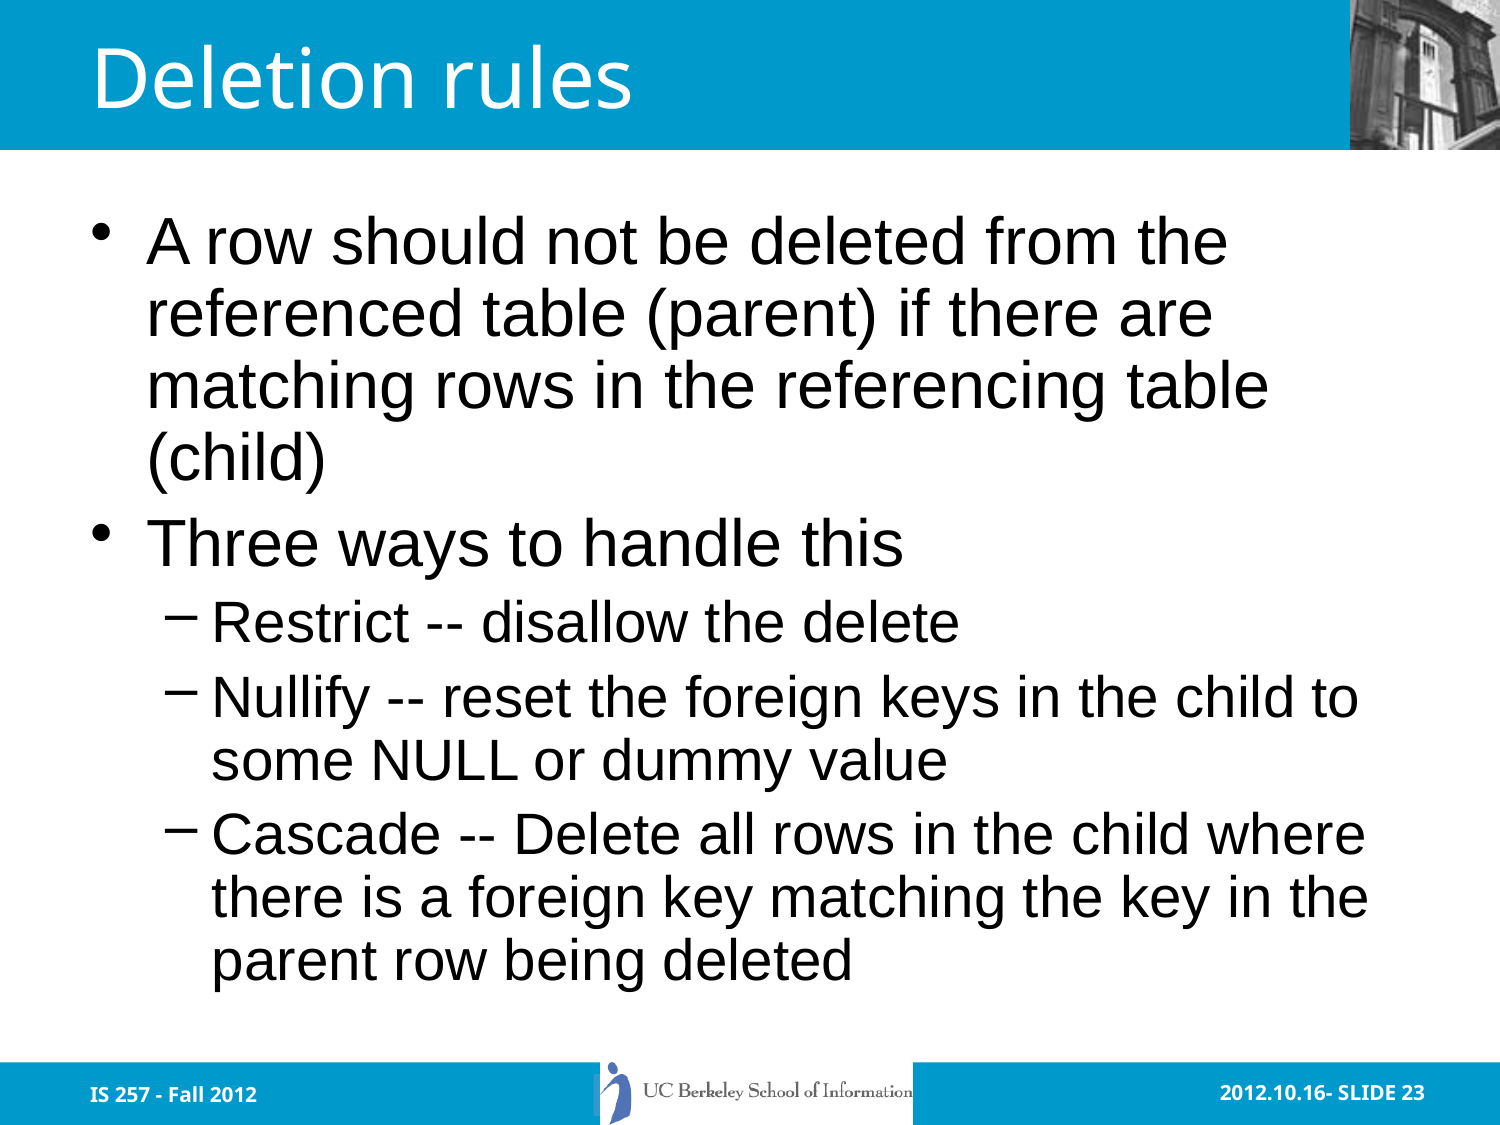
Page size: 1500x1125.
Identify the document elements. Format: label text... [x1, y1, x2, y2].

picture [594, 1062, 912, 1125]
picture [1351, 0, 1500, 150]
list A row should not be deleted from the referenced table (parent) if there are matching rows in the referencing table (child) Three ways to handle this Restrict -- disallow the delete Nullify -- reset the foreign keys in the child to some NULL or dummy value Cascade -- Delete all rows in the child where there is a foreign key matching the key in the parent row being deleted [75, 200, 1425, 1013]
slide_number IS 257 - Fall 2012 [75, 1062, 388, 1125]
title Deletion rules [75, 0, 1350, 150]
